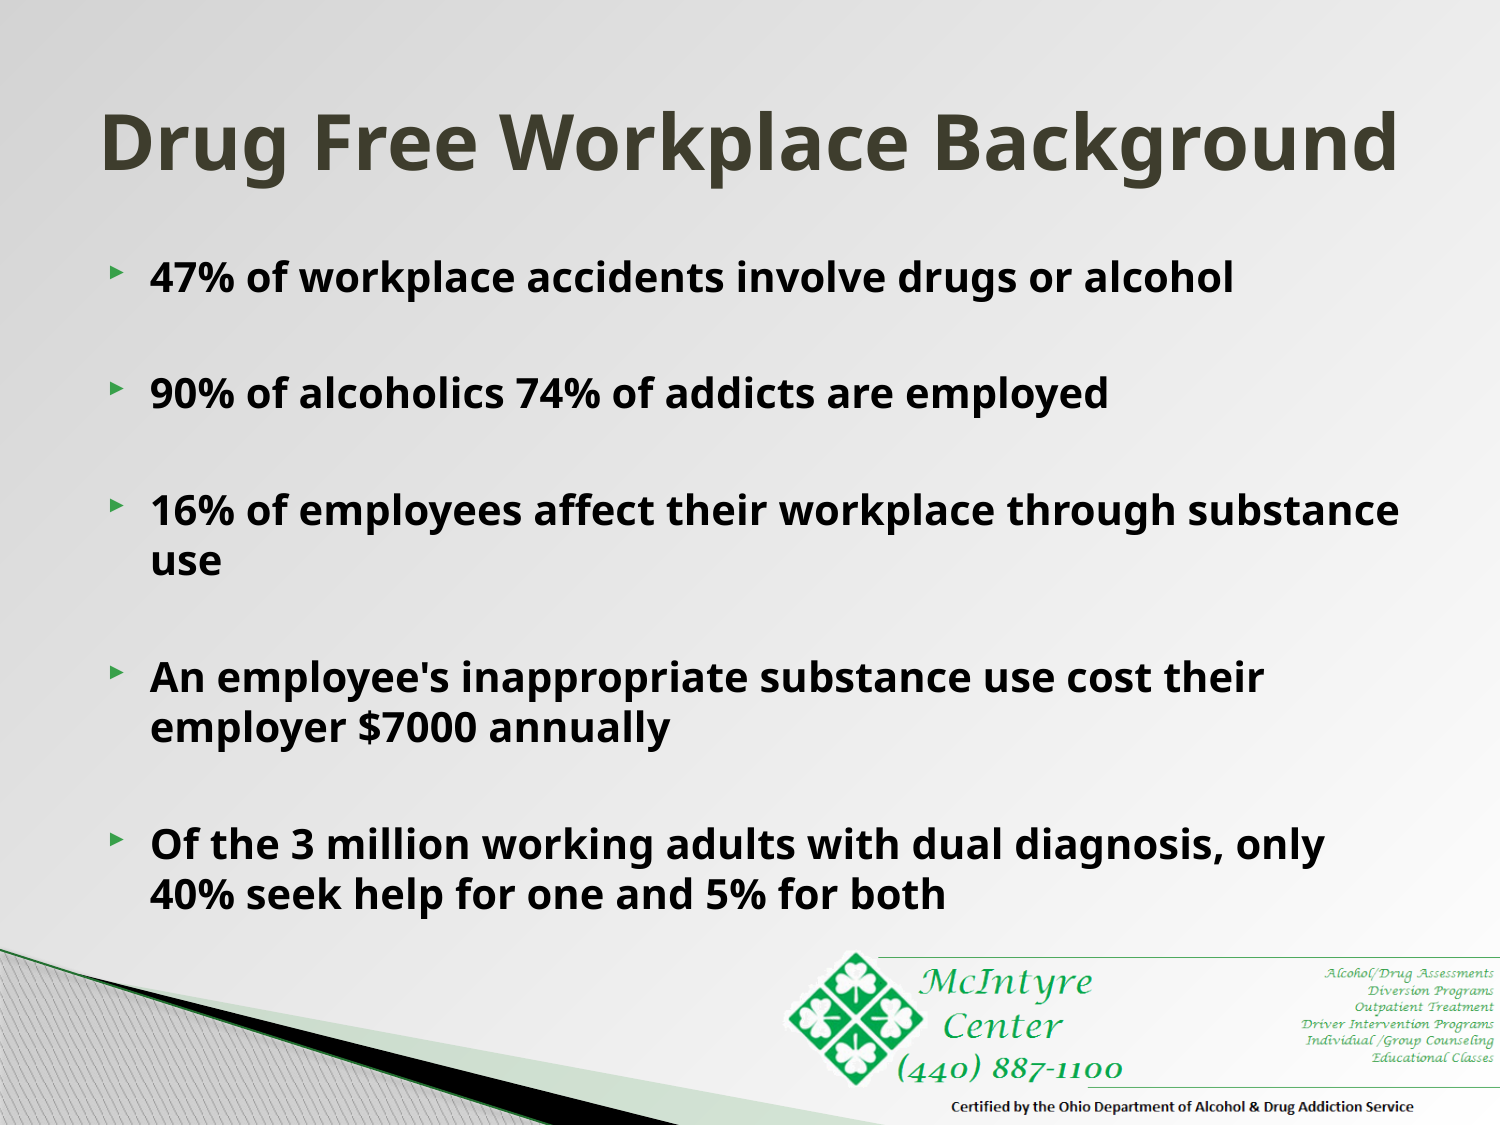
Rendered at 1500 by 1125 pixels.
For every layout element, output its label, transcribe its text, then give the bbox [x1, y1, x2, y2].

picture [774, 943, 1500, 1125]
list 47% of workplace accidents involve drugs or alcohol 90% of alcoholics 74% of addicts are employed 16% of employees affect their workplace through substance use An employee's inappropriate substance use cost their employer $7000 annually Of the 3 million working adults with dual diagnosis, only 40% seek help for one and 5% for both [75, 243, 1425, 986]
title Drug Free Workplace Background [75, 45, 1425, 233]
